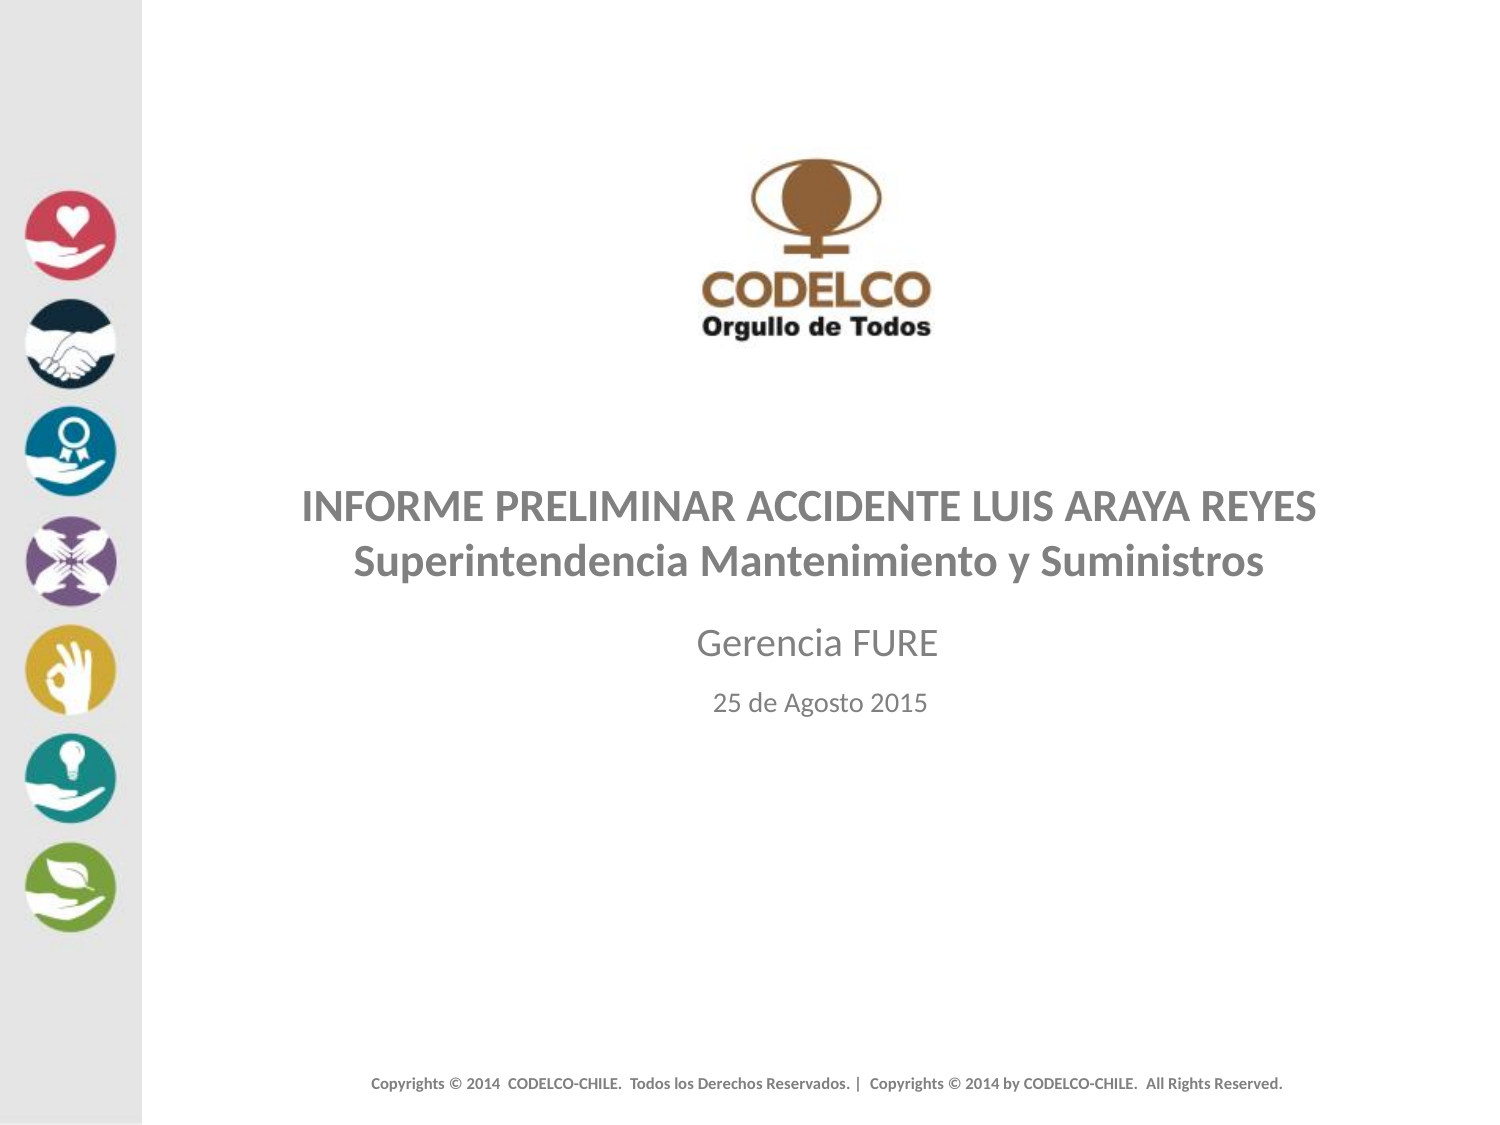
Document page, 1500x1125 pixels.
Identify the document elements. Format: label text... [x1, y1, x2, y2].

list Gerencia FURE [234, 608, 1401, 673]
list 25 de Agosto 2015 [141, 676, 1500, 726]
picture [0, 0, 142, 1125]
picture [698, 147, 935, 355]
title INFORME PRELIMINAR ACCIDENTE LUIS ARAYA REYES Superintendencia Mantenimiento y Suministros [158, 467, 1461, 595]
